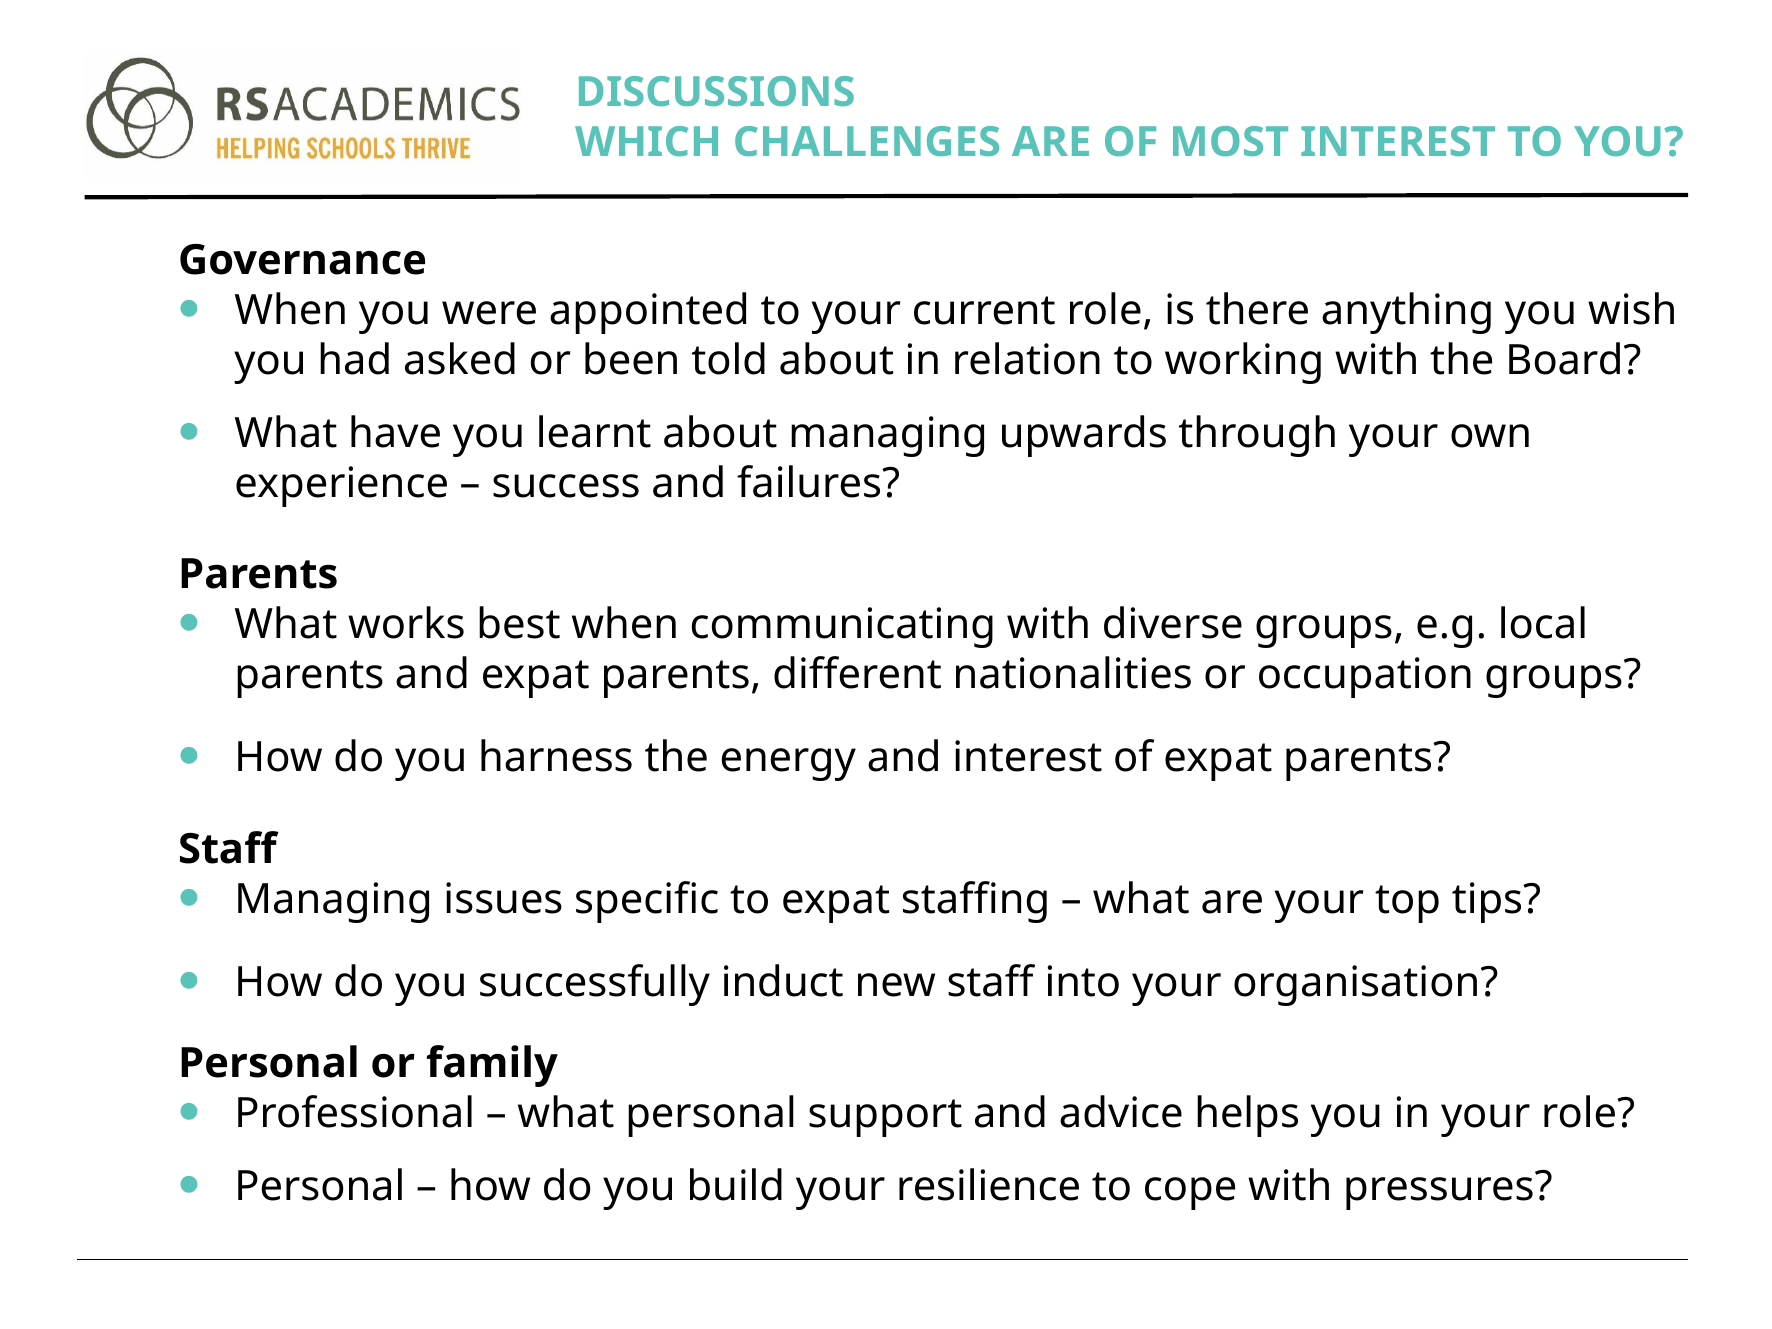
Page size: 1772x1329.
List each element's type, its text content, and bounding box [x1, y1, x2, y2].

list Governance When you were appointed to your current role, is there anything you wish you had asked or been told about in relation to working with the Board? What have you learnt about managing upwards through your own experience – success and failures? Parents What works best when communicating with diverse groups, e.g. local parents and expat parents, different nationalities or occupation groups? How do you harness the energy and interest of expat parents? Staff Managing issues specific to expat staffing – what are your top tips? How do you successfully induct new staff into your organisation? Personal or family Professional – what personal support and advice helps you in your role? Personal – how do you build your resilience to cope with pressures? [91, 226, 1692, 1058]
picture [84, 54, 521, 178]
title Discussions which challenges are of most interest to you? [562, 58, 1754, 163]
